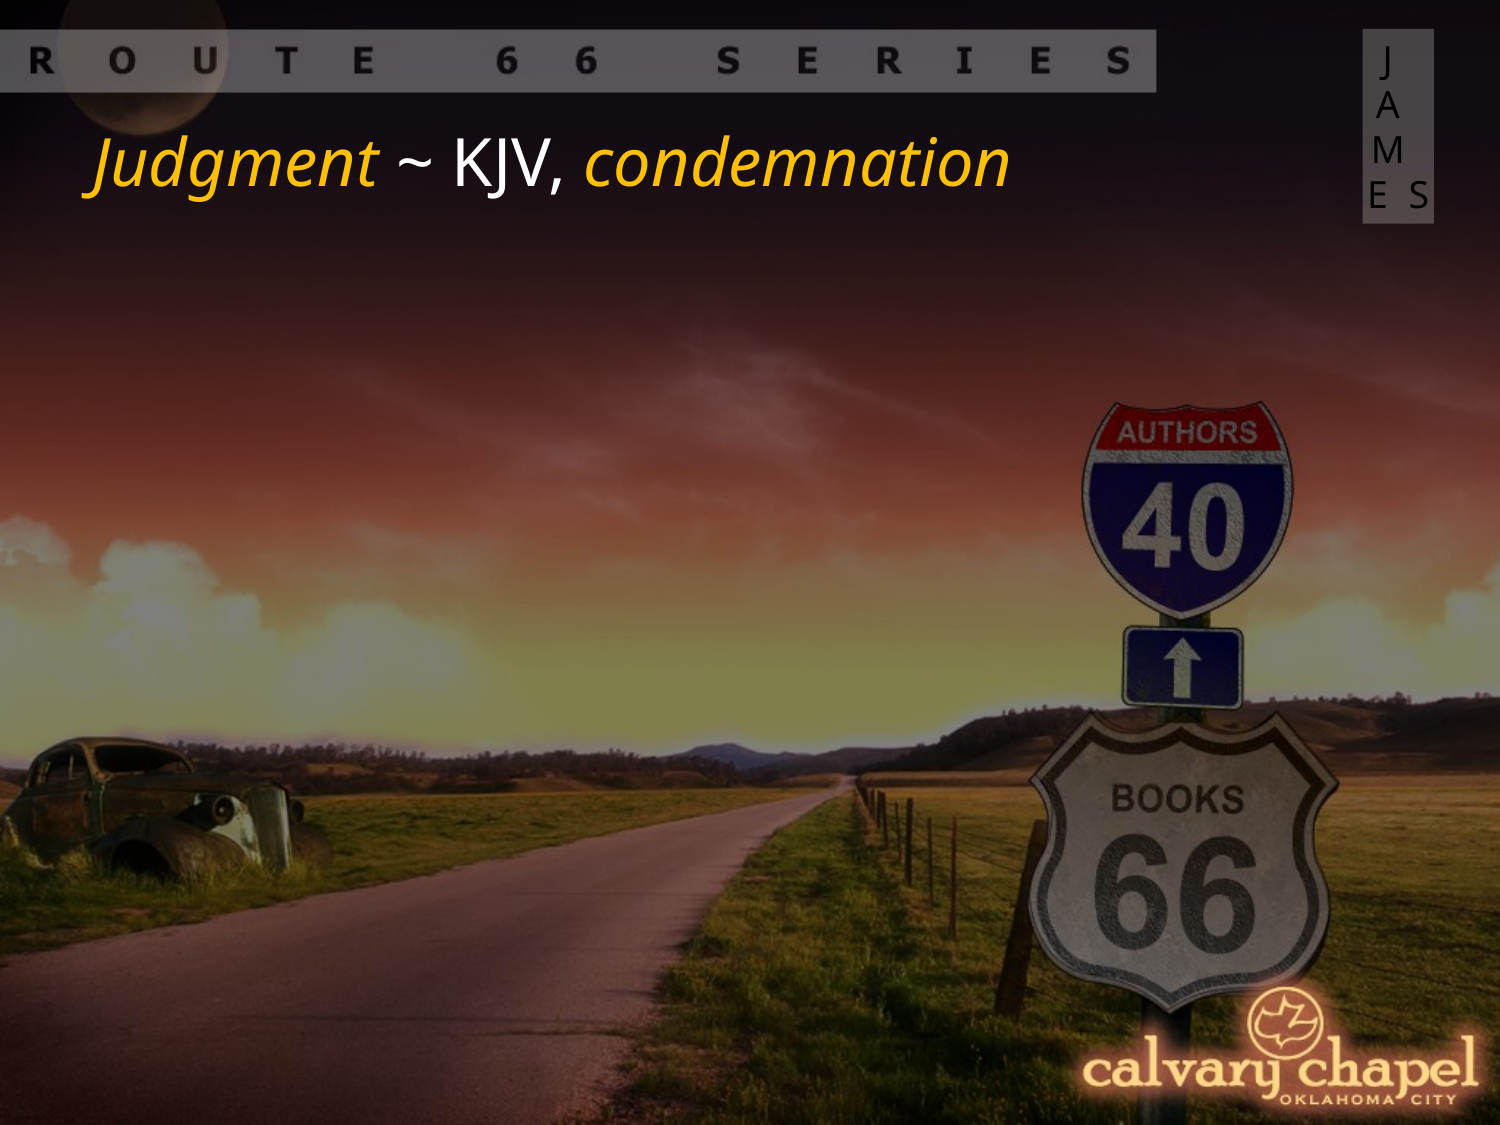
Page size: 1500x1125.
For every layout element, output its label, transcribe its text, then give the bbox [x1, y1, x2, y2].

text_box JAMES [1362, 28, 1434, 224]
picture [0, 0, 1500, 1125]
text_box Judgment ~ KJV, condemnation [77, 112, 1365, 208]
